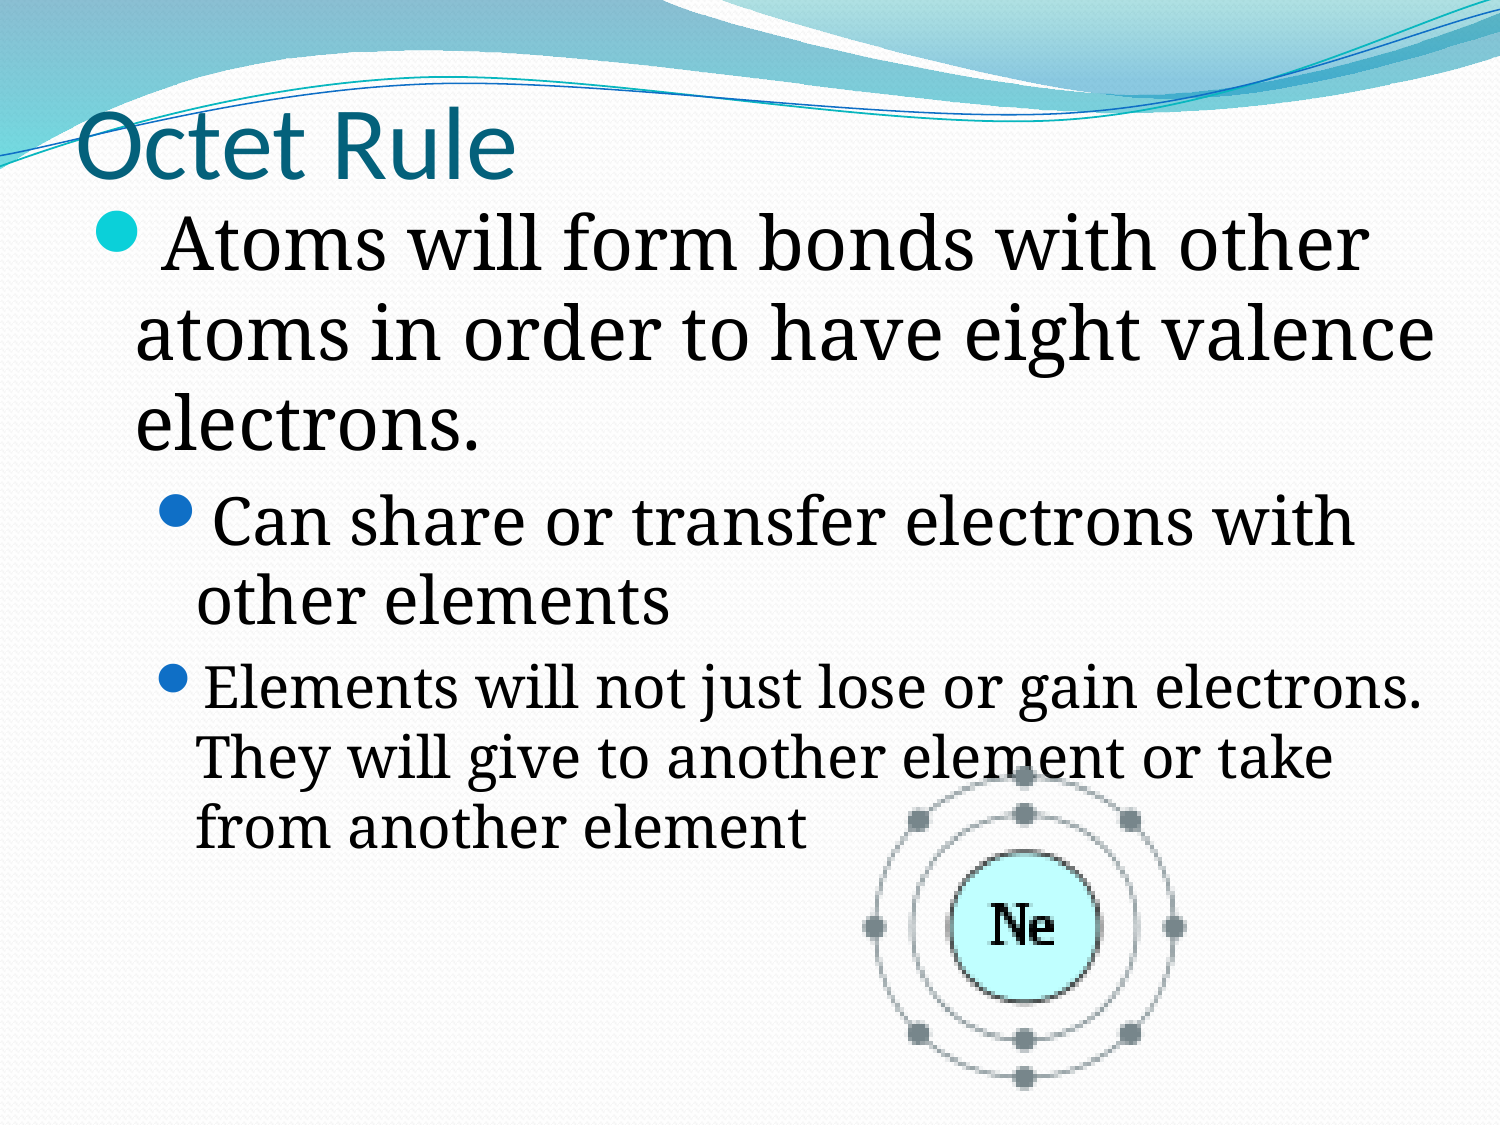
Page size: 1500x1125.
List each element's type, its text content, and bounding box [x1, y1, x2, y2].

list Atoms will form bonds with other atoms in order to have eight valence electrons. Can share or transfer electrons with other elements Elements will not just lose or gain electrons. They will give to another element or take from another element [74, 187, 1500, 1006]
picture [649, 741, 1401, 1125]
title Octet Rule [74, 37, 1426, 187]
